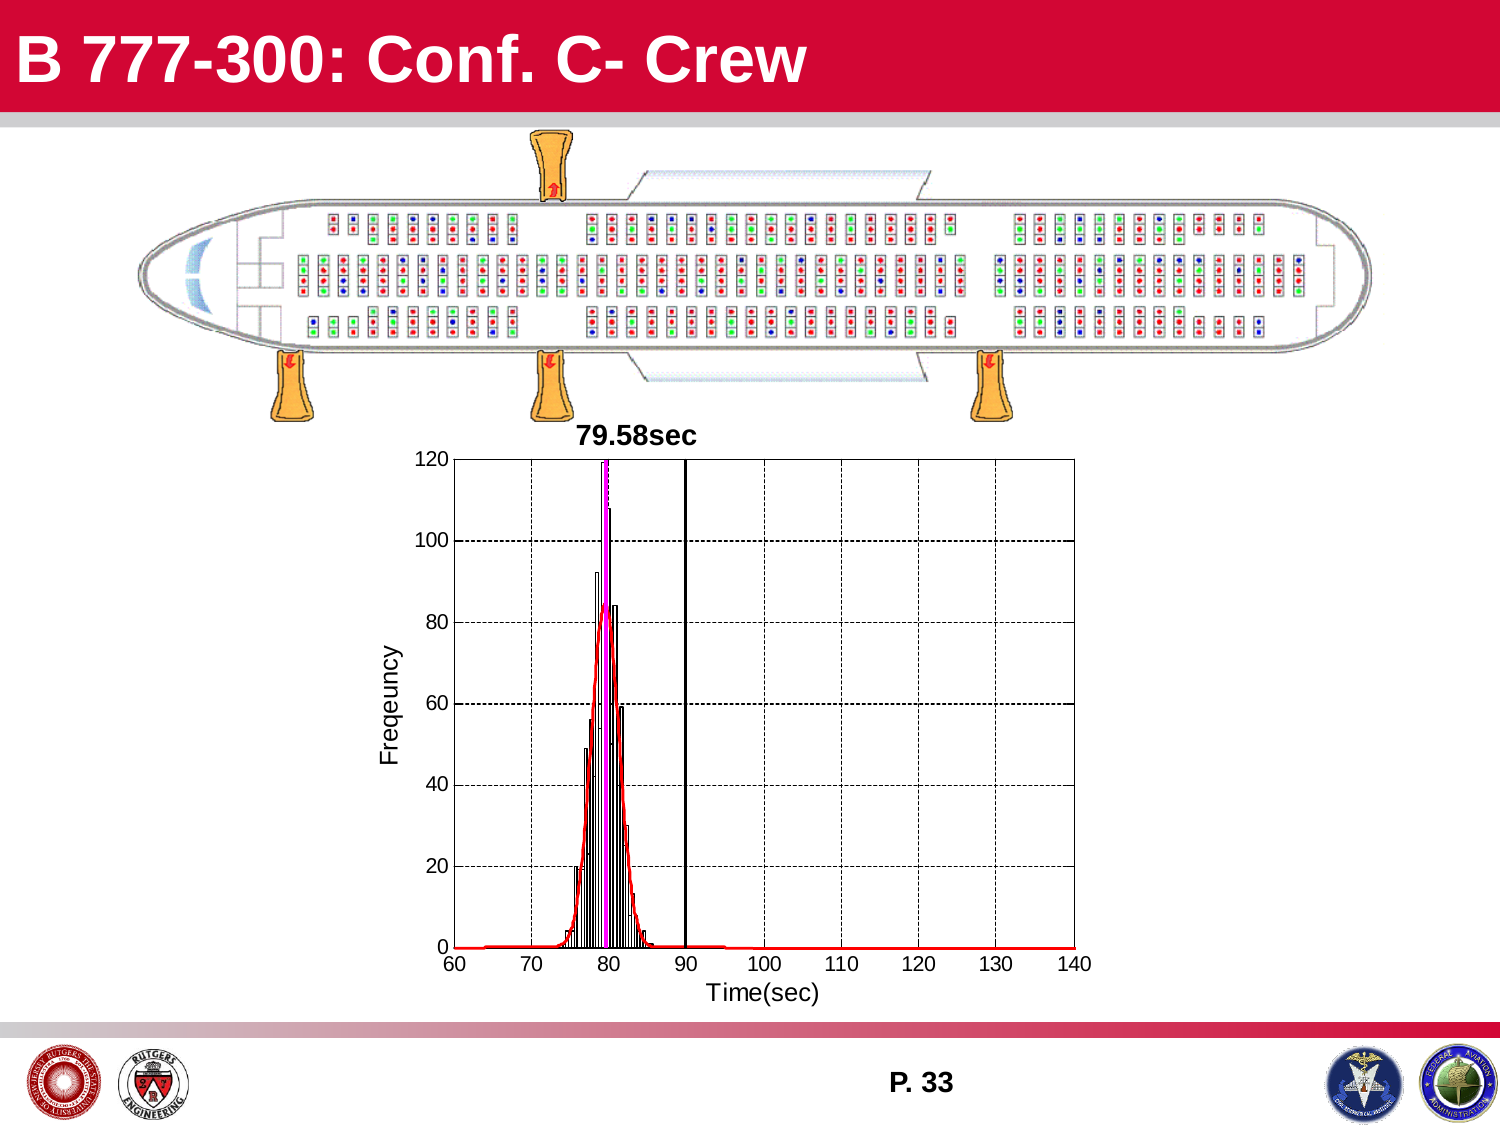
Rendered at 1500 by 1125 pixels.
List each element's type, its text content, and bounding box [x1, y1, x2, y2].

picture [1324, 1044, 1404, 1125]
picture [25, 1043, 102, 1122]
picture [527, 127, 574, 204]
picture [117, 1048, 189, 1120]
slide_number P. 33 [859, 1060, 984, 1117]
picture [349, 348, 1151, 1015]
picture [269, 348, 316, 425]
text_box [112, 152, 1388, 404]
title B 777-300: Conf. C- Crew [0, 0, 1500, 112]
picture [1416, 1041, 1500, 1125]
